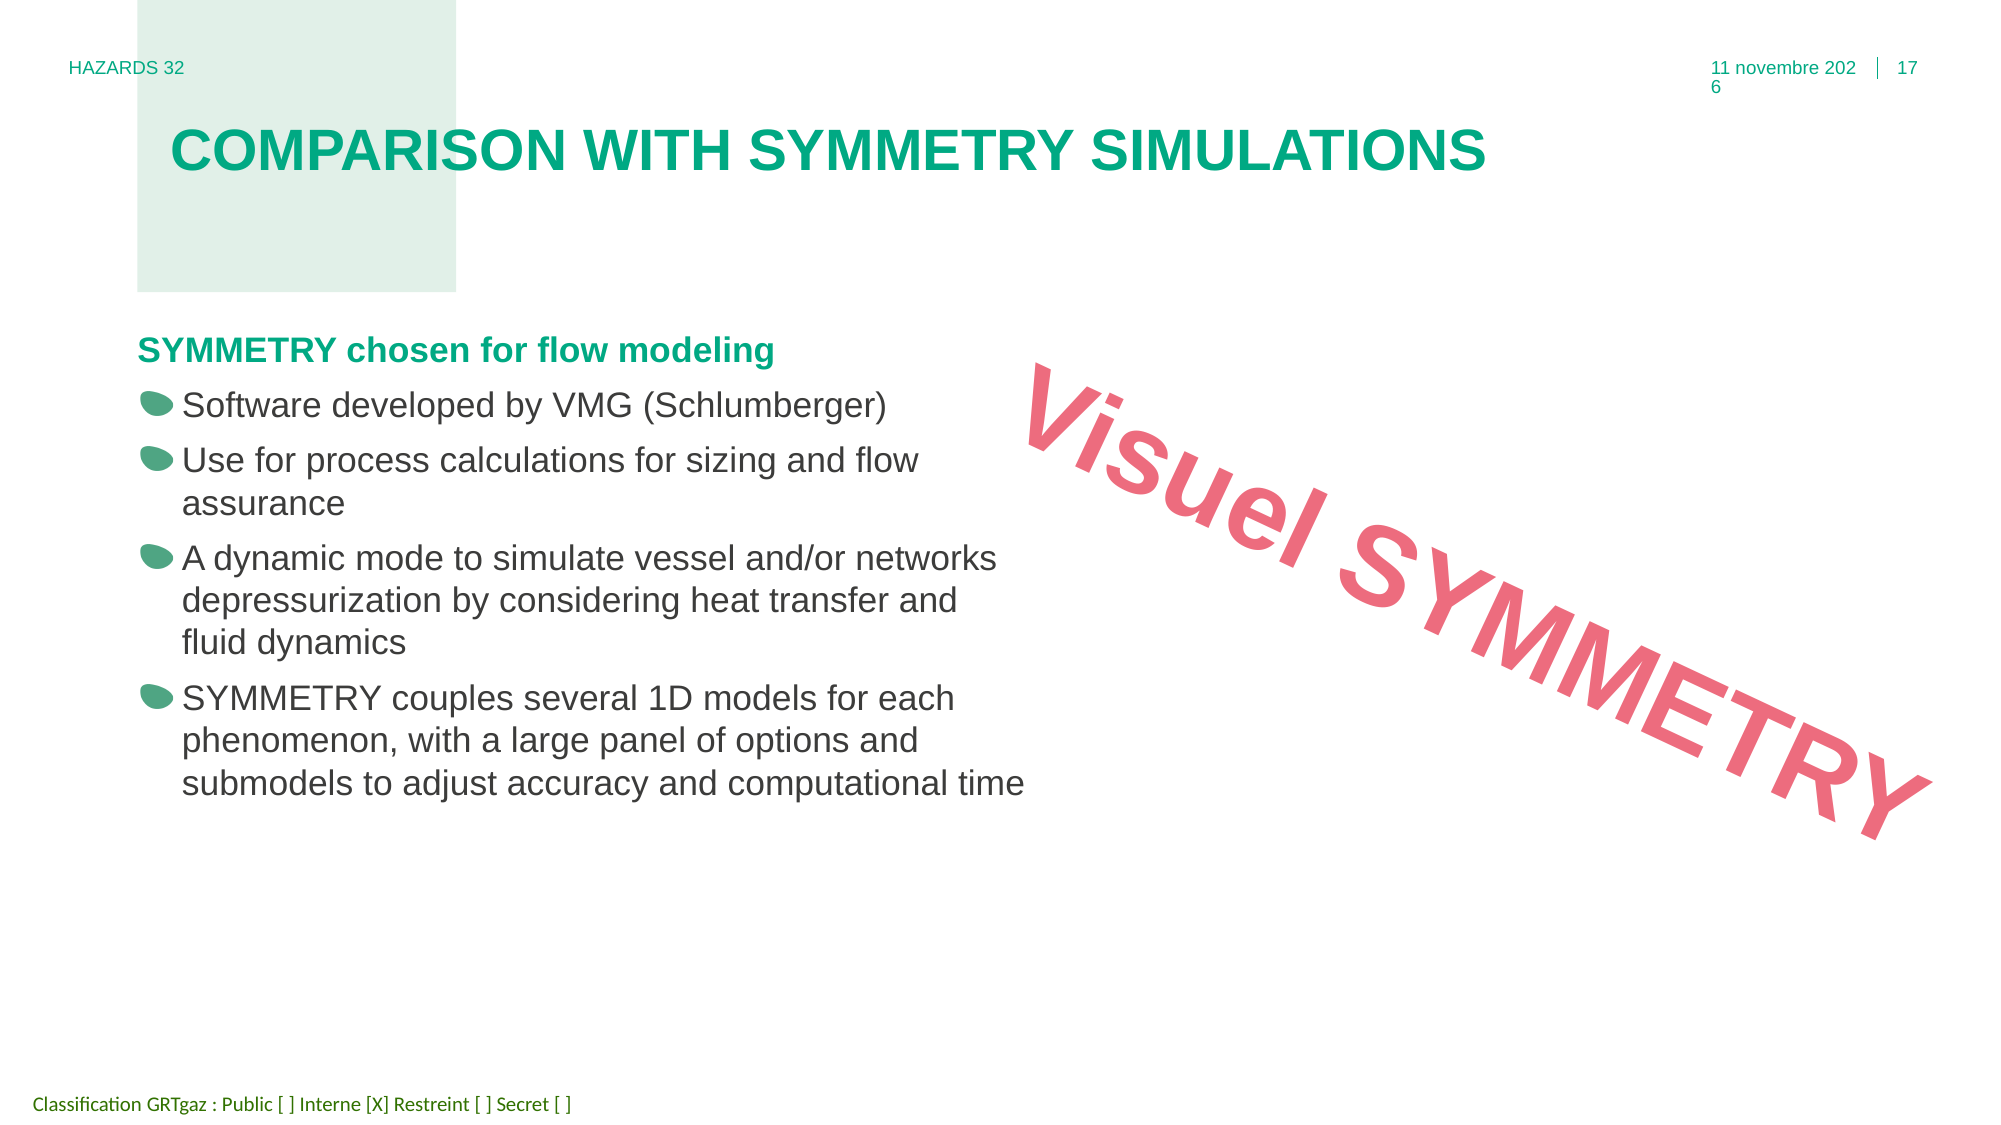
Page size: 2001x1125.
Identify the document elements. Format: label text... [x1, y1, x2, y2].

slide_number 17 [1897, 49, 1972, 85]
footer HAZARDS 32 [68, 49, 1000, 85]
title COMPARISON WITH SYMMETRY SIMULATIONS [170, 87, 1863, 183]
picture [138, 389, 174, 417]
list SYMMETRY chosen for flow modeling Software developed by VMG (Schlumberger) Use for process calculations for sizing and flow assurance A dynamic mode to simulate vessel and/or networks depressurization by considering heat transfer and fluid dynamics SYMMETRY couples several 1D models for each phenomenon, with a large panel of options and submodels to adjust accuracy and computational time [137, 326, 1863, 1061]
text_box Visuel SYMMETRY [976, 317, 1968, 888]
picture [138, 542, 174, 570]
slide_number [1710, 49, 1860, 85]
picture [138, 444, 174, 472]
picture [138, 682, 174, 710]
